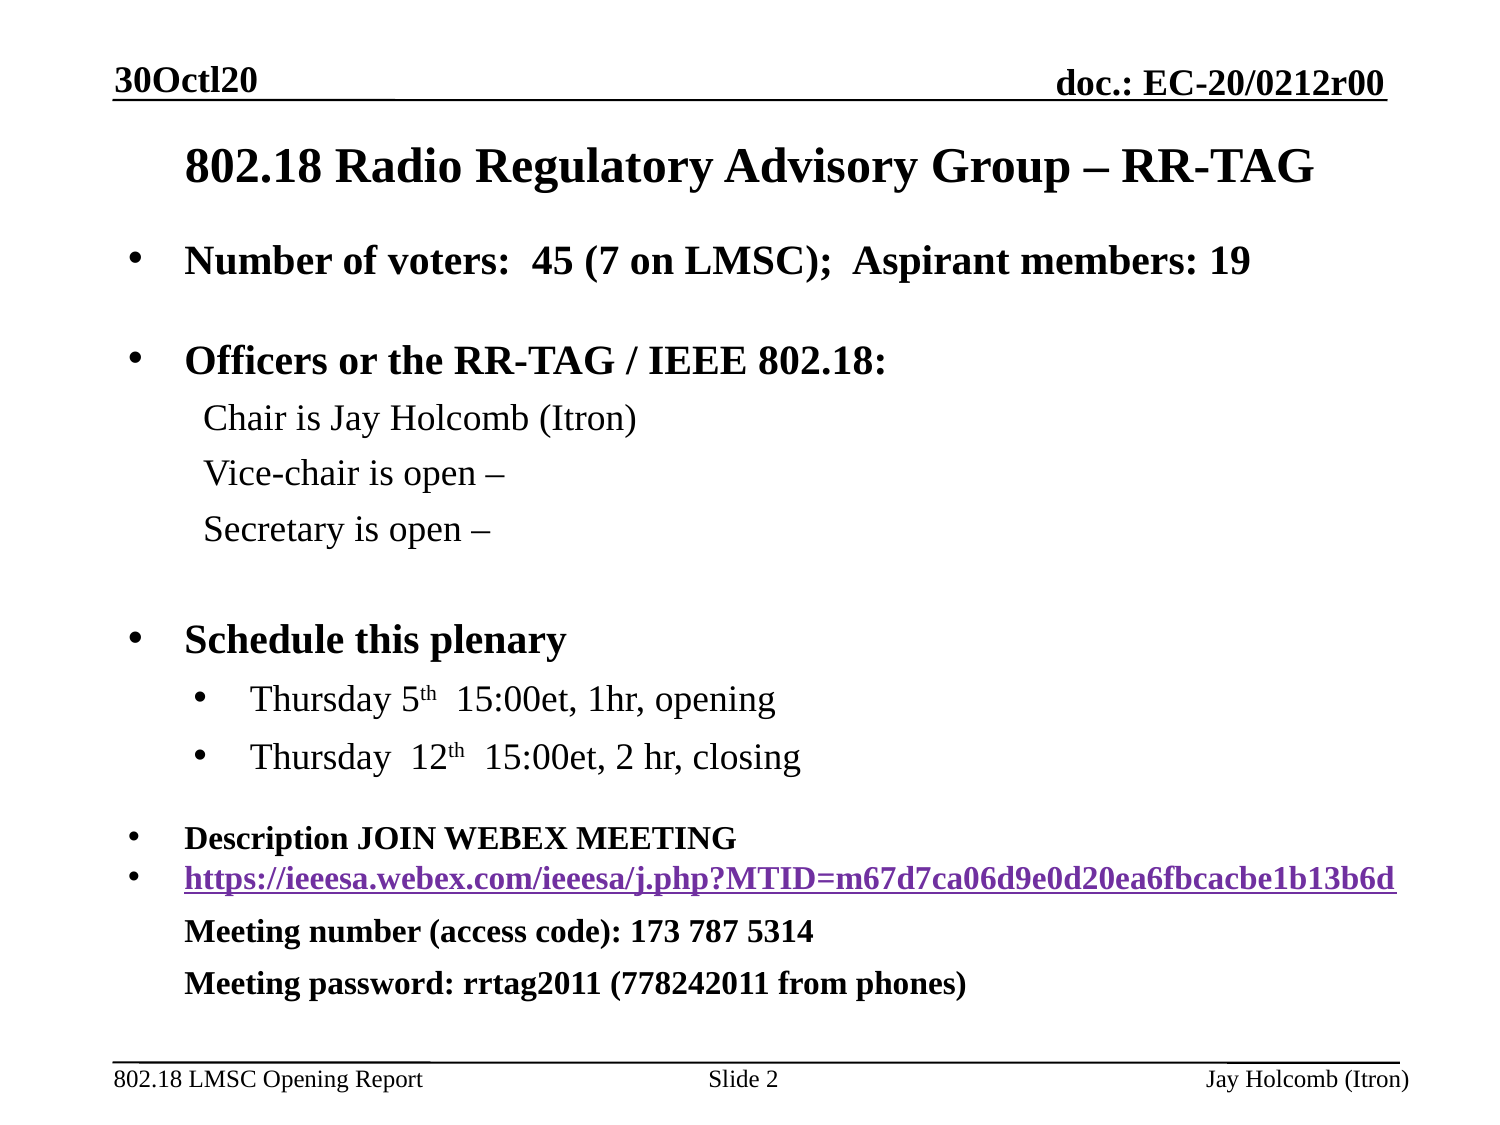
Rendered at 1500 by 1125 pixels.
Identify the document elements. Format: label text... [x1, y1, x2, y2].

slide_number Slide 2 [687, 1061, 800, 1123]
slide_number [114, 54, 476, 101]
footer Jay Holcomb (Itron) [887, 1061, 1411, 1093]
title 802.18 Radio Regulatory Advisory Group – RR-TAG [60, 99, 1440, 226]
list Number of voters: 45 (7 on LMSC); Aspirant members: 19 Officers or the RR-TAG / IEEE 802.18: Chair is Jay Holcomb (Itron) Vice-chair is open – Secretary is open – Schedule this plenary Thursday 5th 15:00et, 1hr, opening Thursday 12th 15:00et, 2 hr, closing Description JOIN WEBEX MEETING https://ieeesa.webex.com/ieeesa/j.php?MTID=m67d7ca06d9e0d20ea6fbcacbe1b13b6d Meeting number (access code): 173 787 5314 Meeting password: rrtag2011 (778242011 from phones) [112, 224, 1476, 1001]
